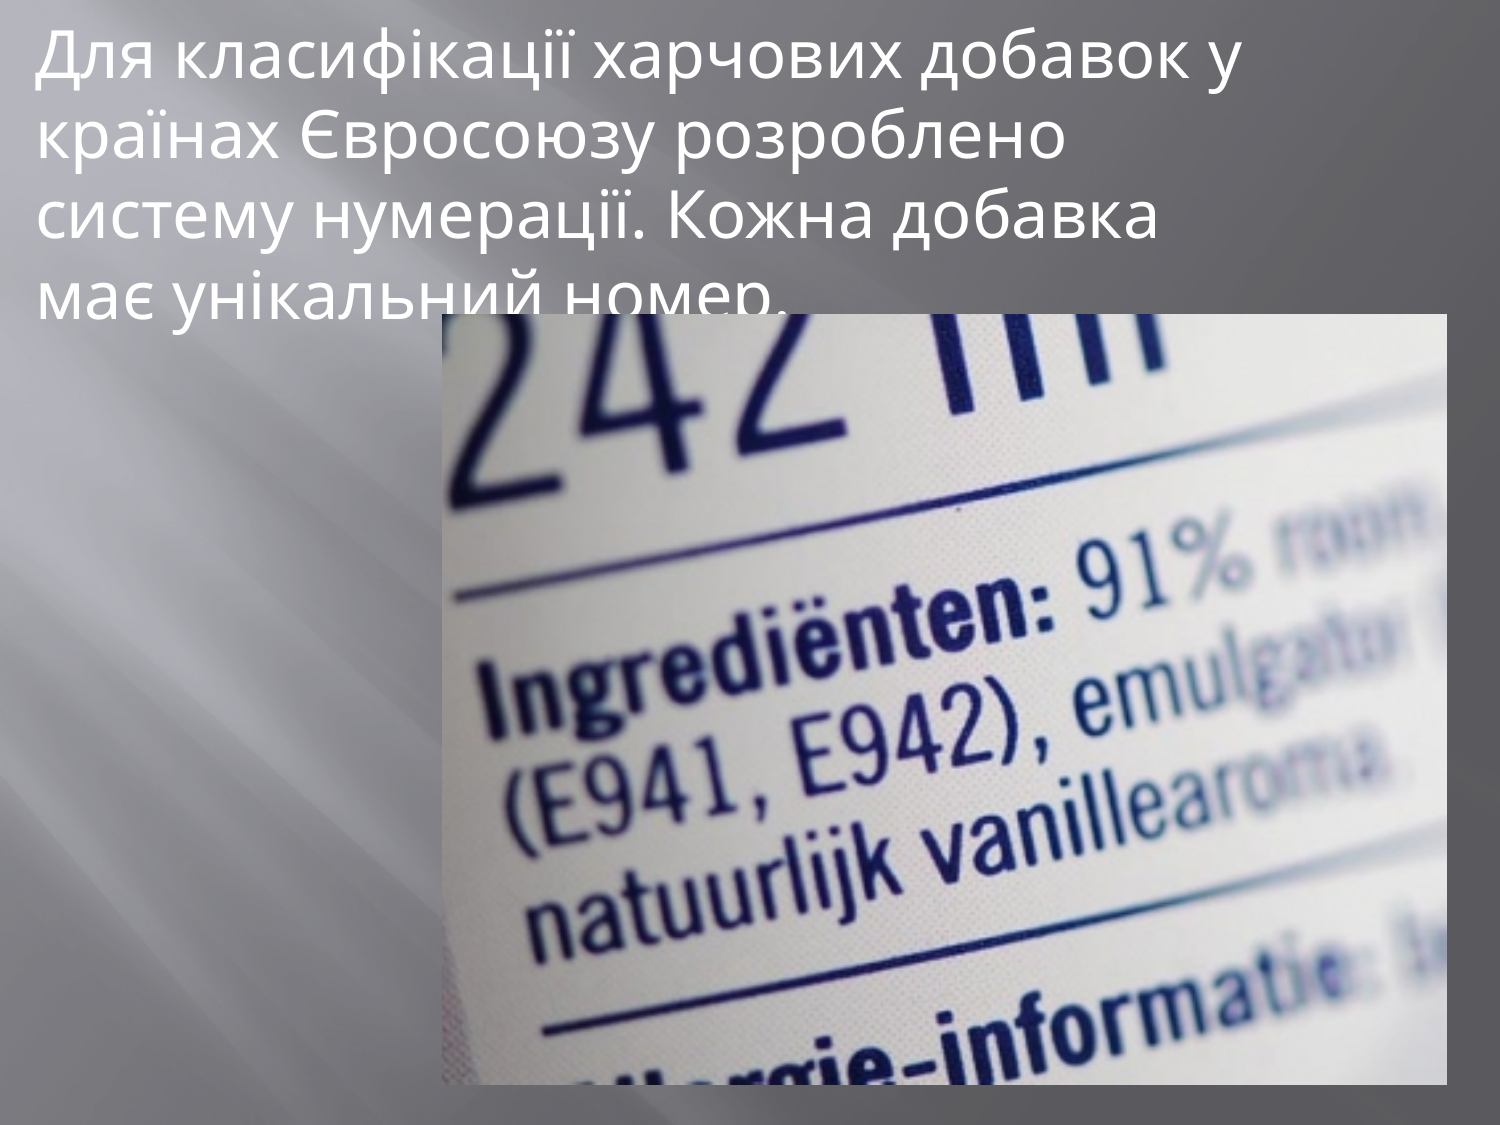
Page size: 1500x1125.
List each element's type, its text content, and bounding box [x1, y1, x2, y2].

list Для класифікації харчових добавок у країнах Євросоюзу розроблено систему нумерації. Кожна добавка має унікальний номер. [8, 4, 1284, 466]
picture [442, 314, 1448, 1085]
